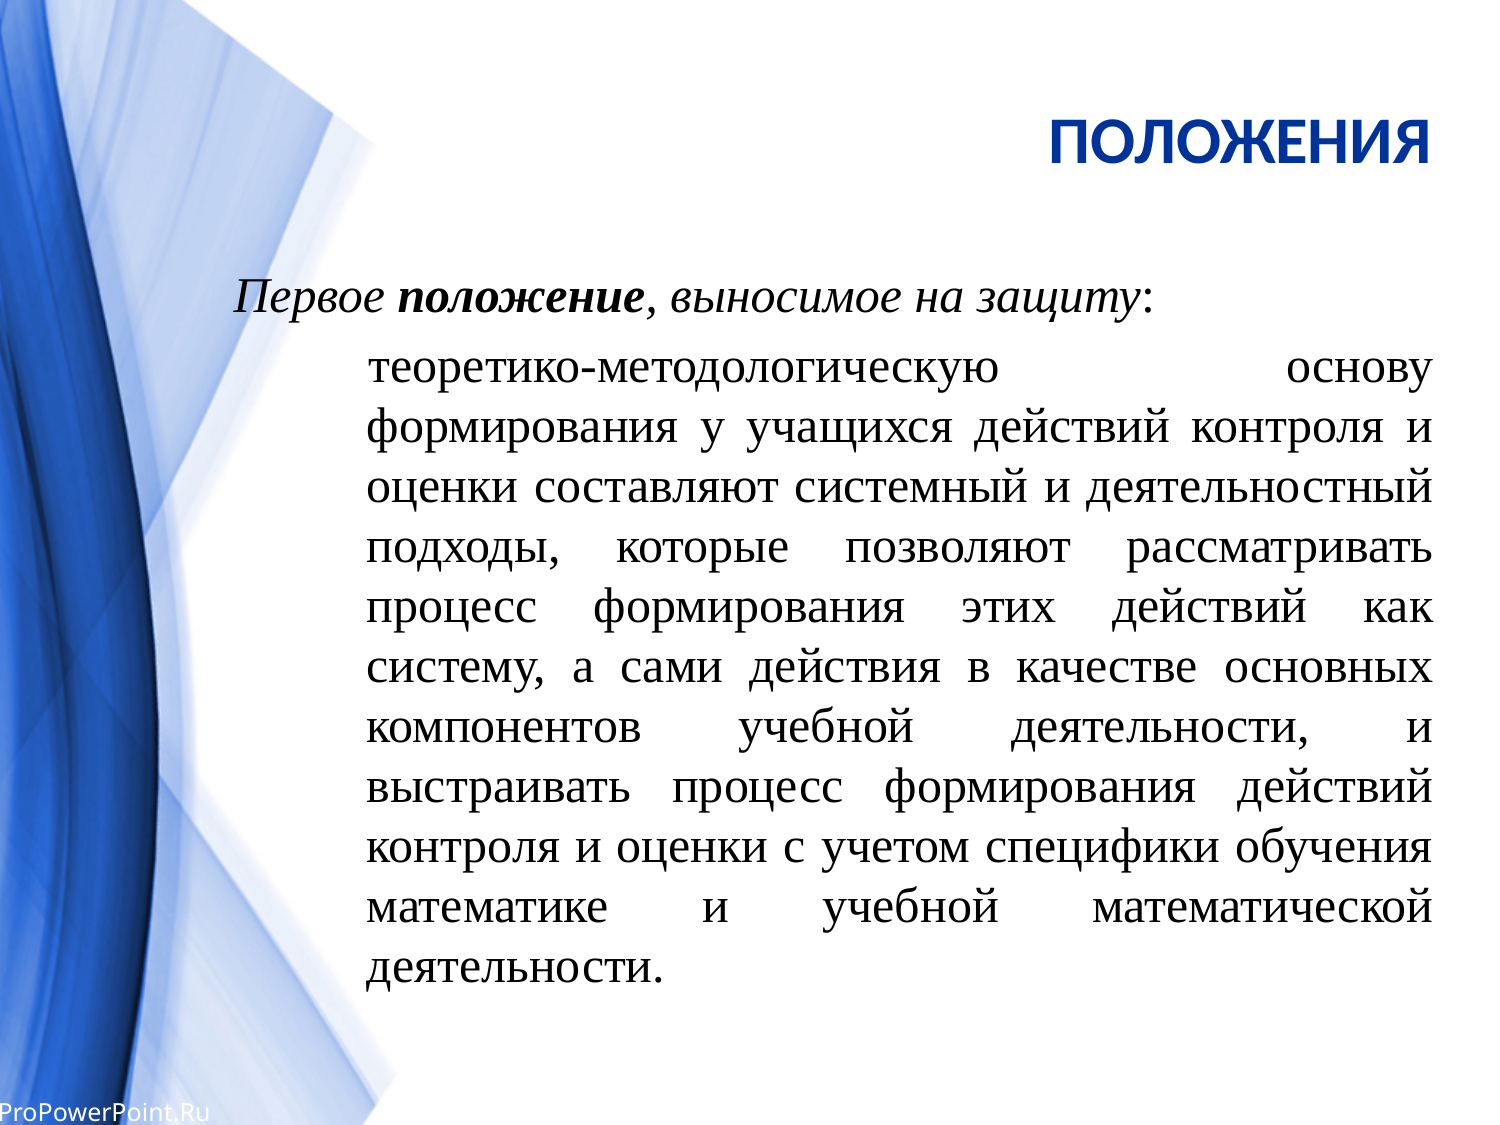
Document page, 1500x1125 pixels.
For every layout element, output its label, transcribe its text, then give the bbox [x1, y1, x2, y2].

list Первое положение, выносимое на защиту: теоретико-методологическую основу формирования у учащихся действий контроля и оценки составляют системный и деятельностный подходы, которые позволяют рассматривать процесс формирования этих действий как систему, а сами действия в качестве основных компонентов учебной деятельности, и выстраивать процесс формирования действий контроля и оценки с учетом специфики обучения математике и учебной математической деятельности. [218, 255, 1449, 1099]
picture [2, 1105, 10, 1112]
picture [0, 0, 1500, 1125]
title ПОЛОЖЕНИЯ [218, 42, 1447, 231]
